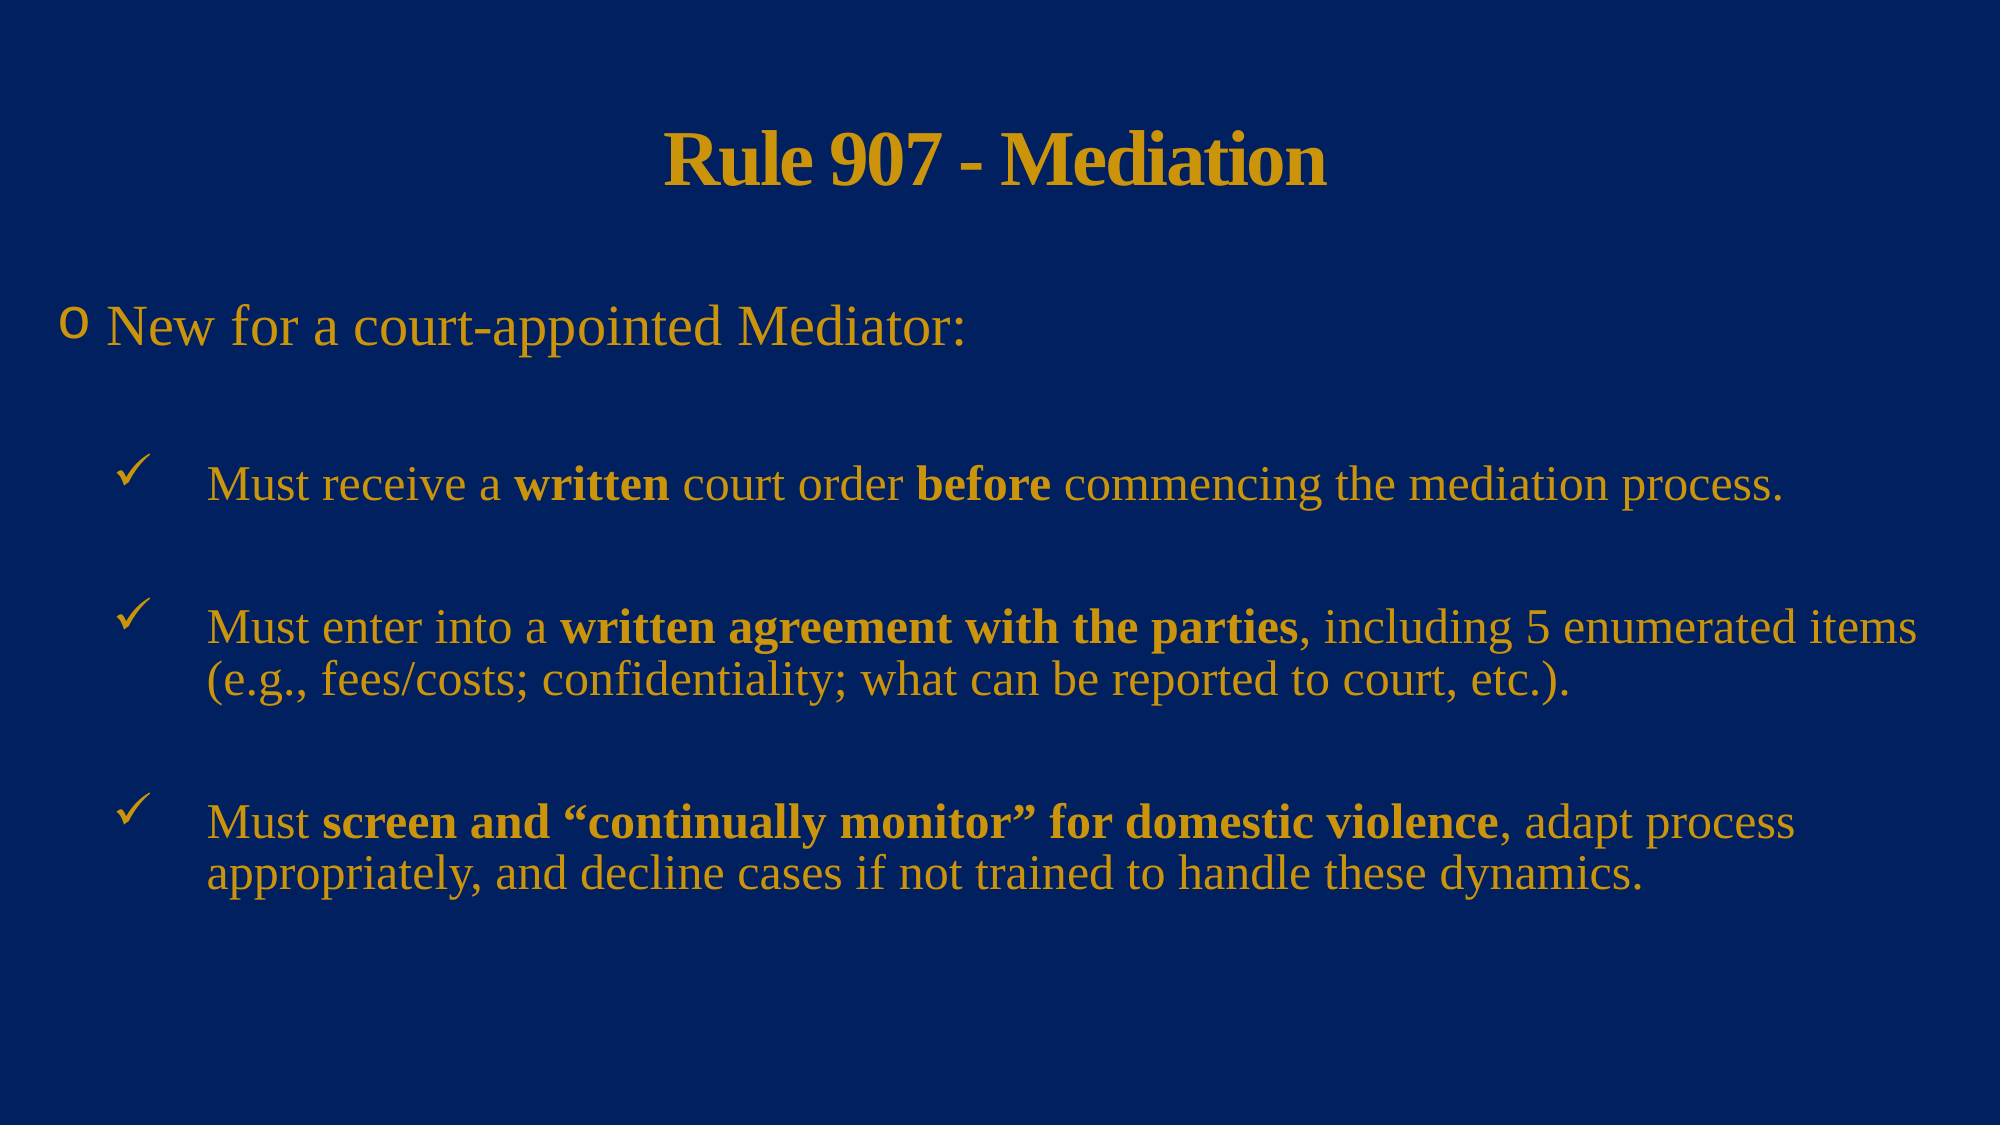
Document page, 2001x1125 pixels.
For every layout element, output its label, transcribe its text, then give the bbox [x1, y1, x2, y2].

list New for a court-appointed Mediator: Must receive a written court order before commencing the mediation process. Must enter into a written agreement with the parties, including 5 enumerated items (e.g., fees/costs; confidentiality; what can be reported to court, etc.). Must screen and “continually monitor” for domestic violence, adapt process appropriately, and decline cases if not trained to handle these dynamics. [41, 290, 1950, 1075]
title Rule 907 - Mediation [41, 46, 1950, 276]
